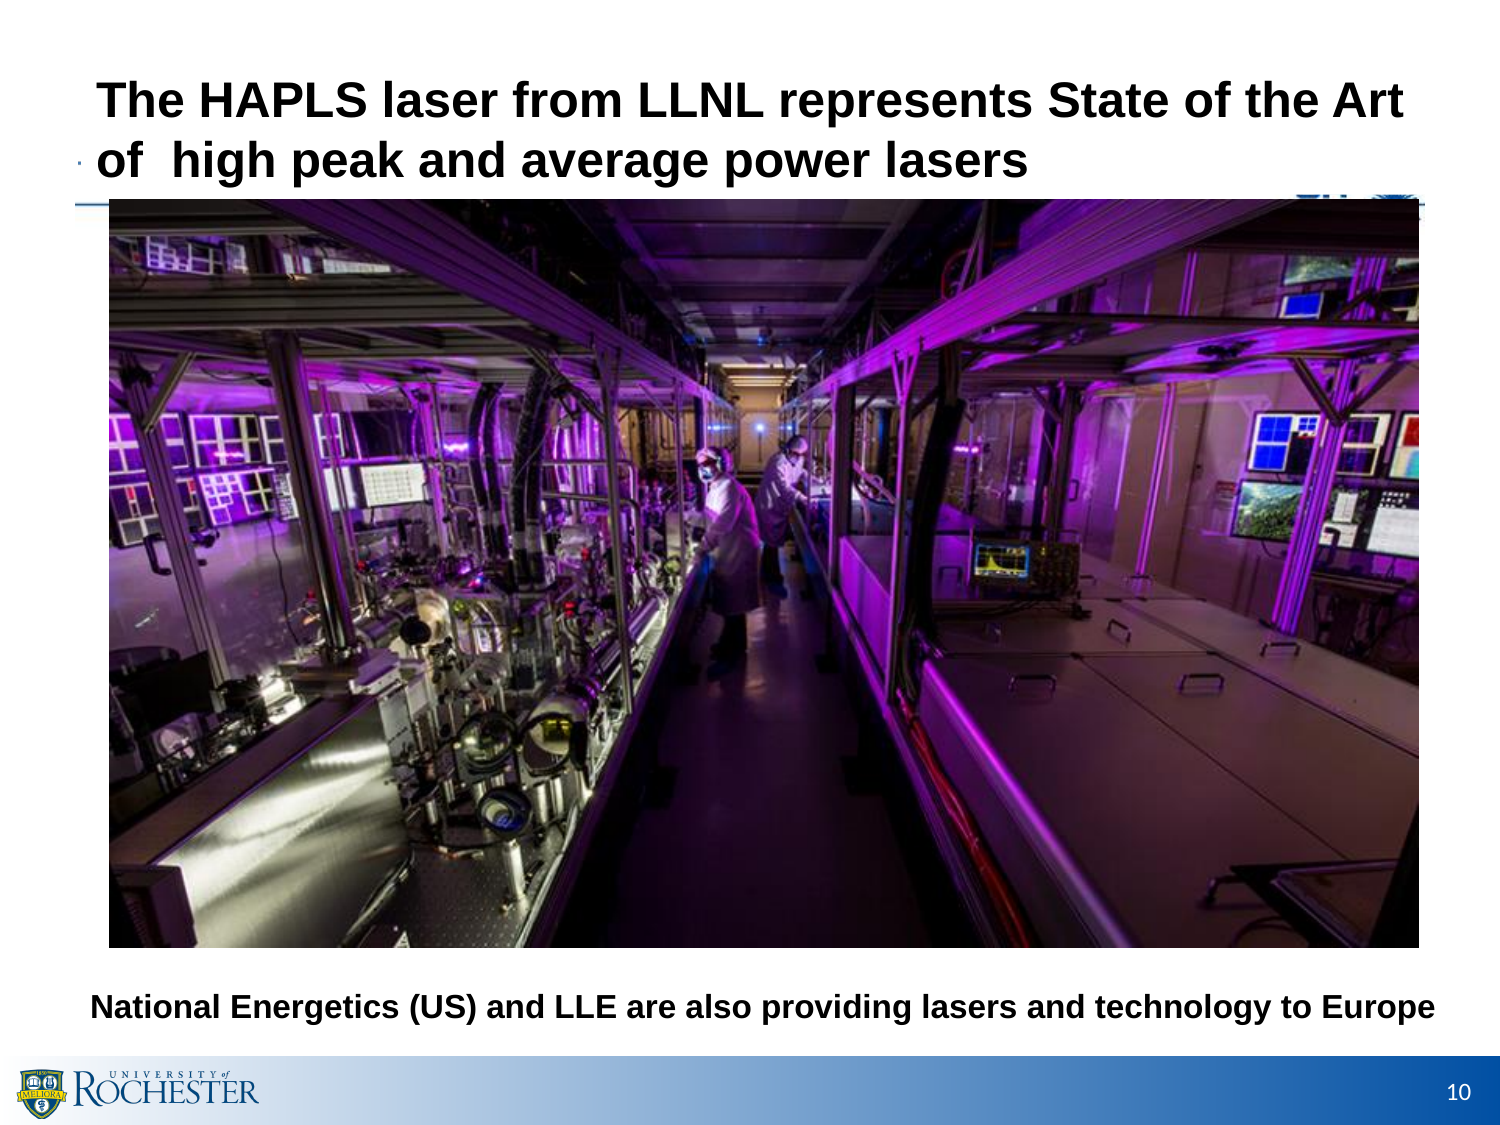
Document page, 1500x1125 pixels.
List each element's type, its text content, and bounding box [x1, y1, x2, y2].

text_box The HAPLS laser from LLNL represents State of the Art of high peak and average power lasers [81, 59, 1434, 195]
text_box National Energetics (US) and LLE are also providing lasers and technology to Europe [75, 978, 1488, 1033]
picture [75, 135, 1425, 948]
